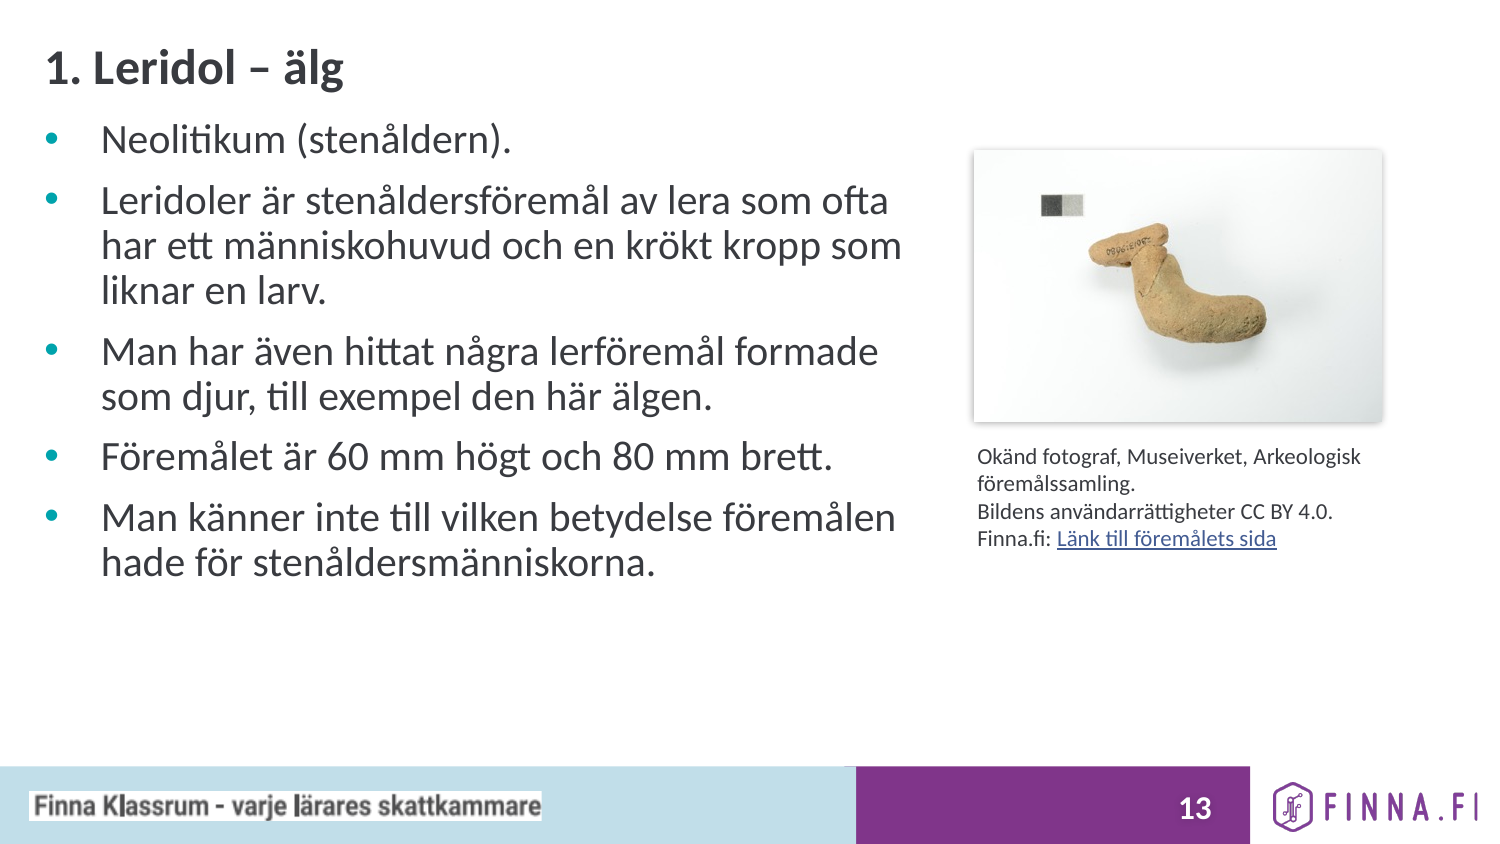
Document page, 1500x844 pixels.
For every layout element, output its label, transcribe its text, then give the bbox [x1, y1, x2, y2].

text_box Okänd fotograf, Museiverket, Arkeologisk föremålssamling. Bildens användarrättigheter CC BY 4.0. Finna.fi: Länk till föremålets sida [962, 433, 1500, 559]
title 1. Leridol – älg [29, 20, 715, 102]
picture [974, 150, 1382, 422]
list Neolitikum (stenåldern). Leridoler är stenåldersföremål av lera som ofta har ett människohuvud och en krökt kropp som liknar en larv. Man har även hittat några lerföremål formade som djur, till exempel den här älgen. Föremålet är 60 mm högt och 80 mm brett. Man känner inte till vilken betydelse föremålen hade för stenåldersmänniskorna. [29, 102, 939, 723]
slide_number 12 [1155, 781, 1227, 831]
